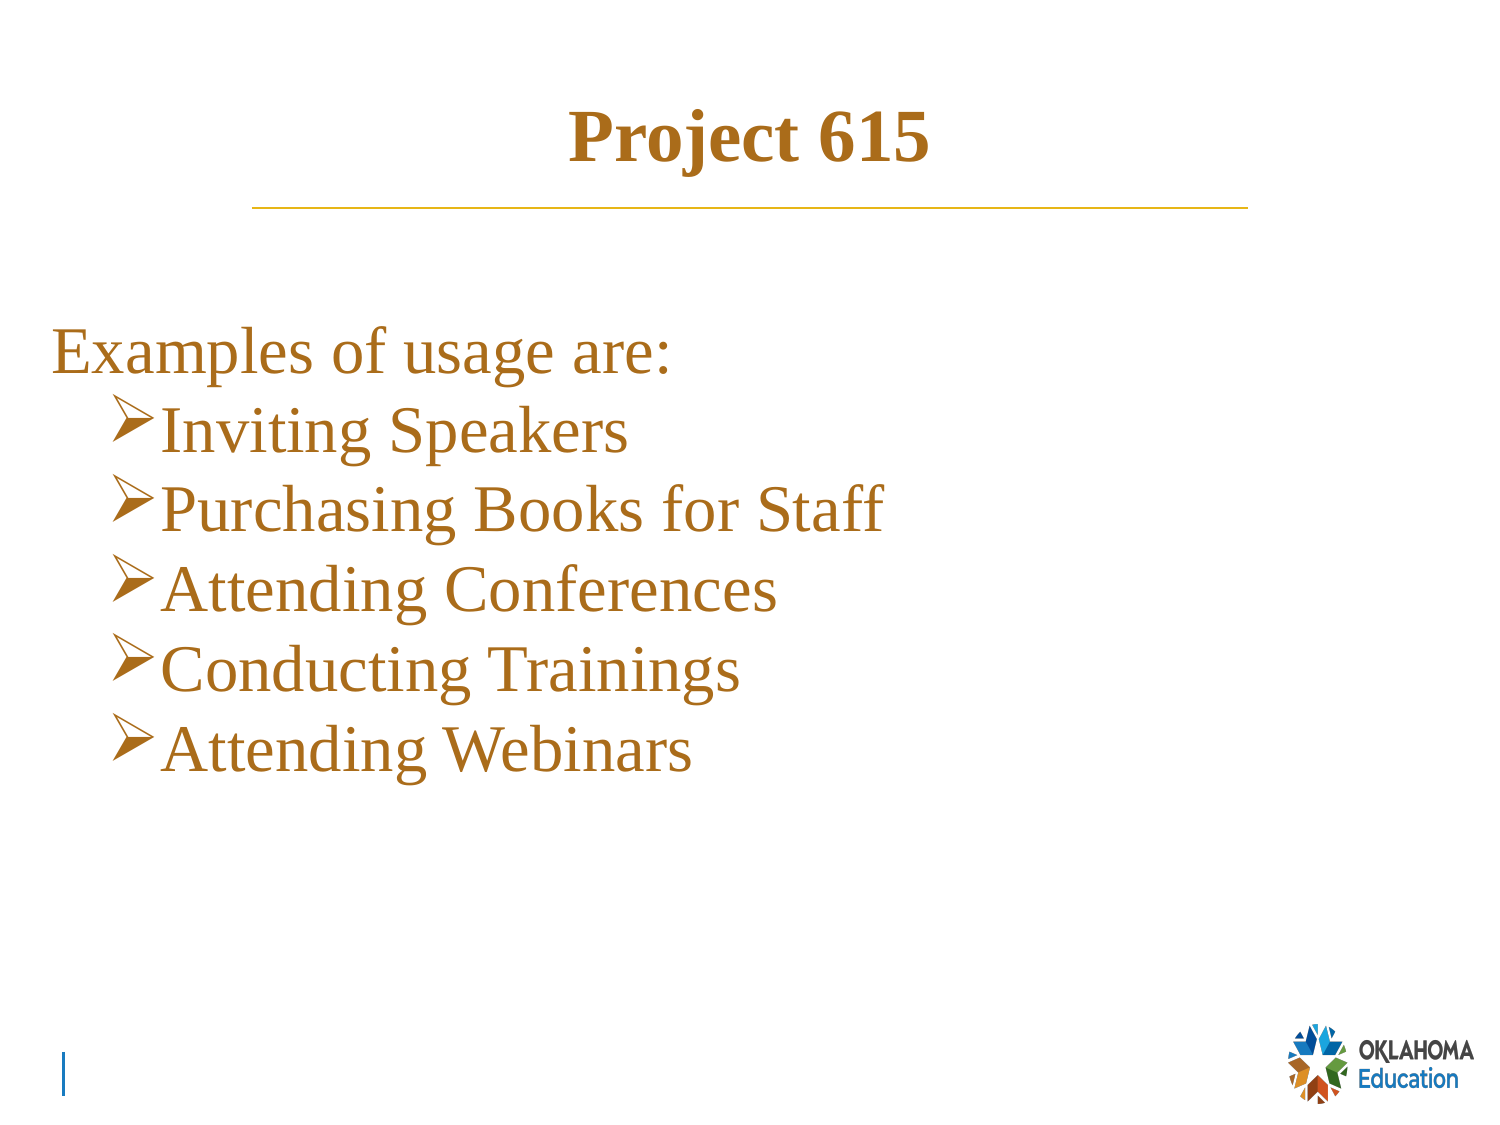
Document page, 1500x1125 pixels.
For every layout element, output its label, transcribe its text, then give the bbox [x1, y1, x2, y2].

picture [1288, 1024, 1474, 1104]
title Project 615 [36, 59, 1464, 214]
list Examples of usage are: Inviting Speakers Purchasing Books for Staff Attending Conferences Conducting Trainings Attending Webinars [36, 299, 1464, 1014]
